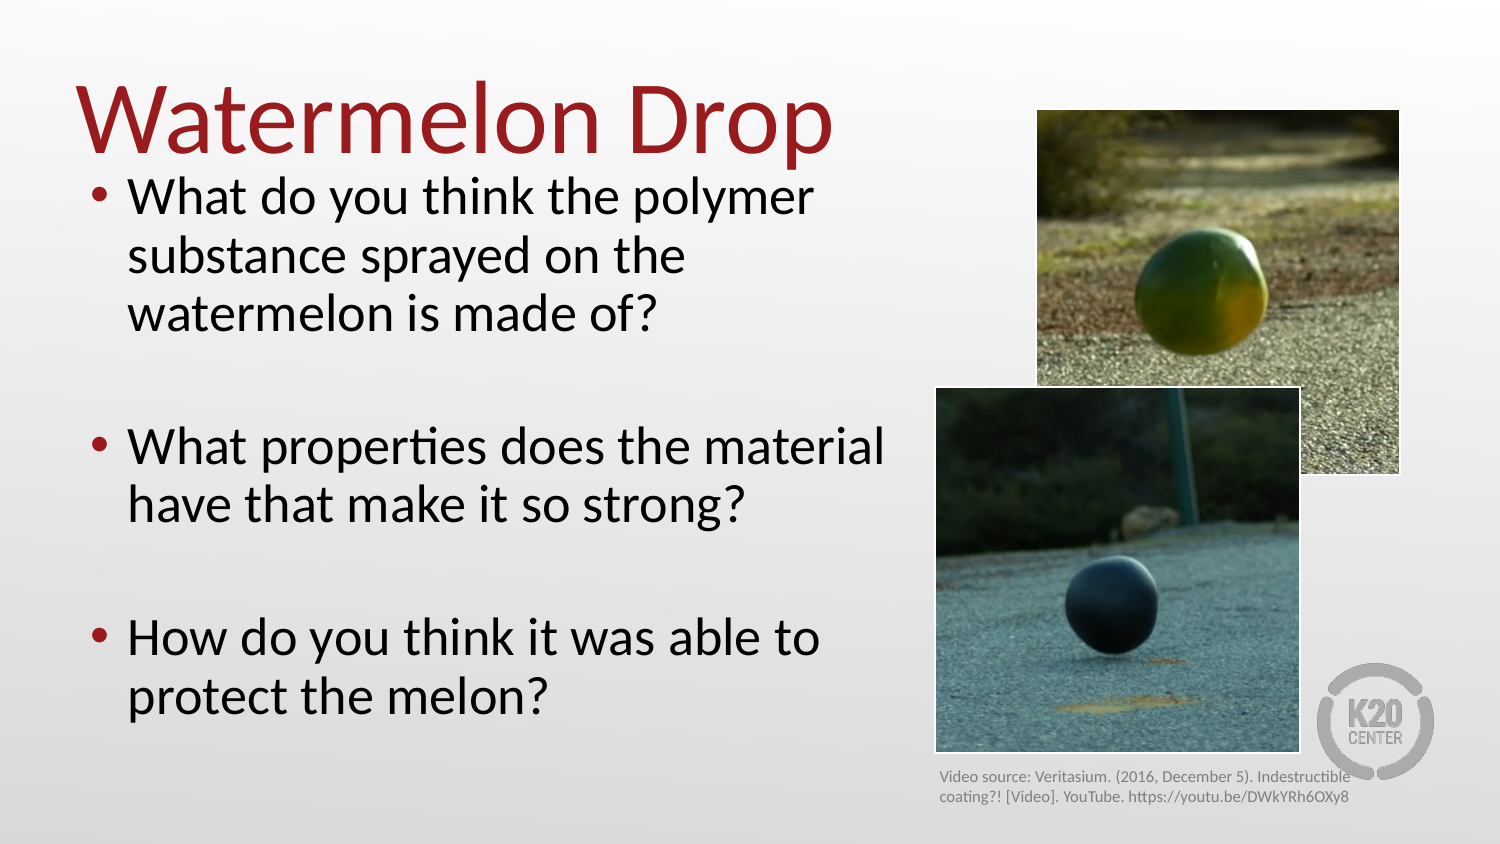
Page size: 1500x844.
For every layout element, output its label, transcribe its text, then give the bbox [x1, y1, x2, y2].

text_box Video source: Veritasium. (2016, December 5). Indestructible coating?! [Video]. YouTube. https://youtu.be/DWkYRh6OXy8 [924, 758, 1400, 814]
title Watermelon Drop [75, 47, 1425, 169]
picture [935, 109, 1400, 753]
list What do you think the polymer substance sprayed on the watermelon is made of? What properties does the material have that make it so strong? How do you think it was able to protect the melon? [74, 168, 912, 725]
picture [1300, 646, 1451, 797]
